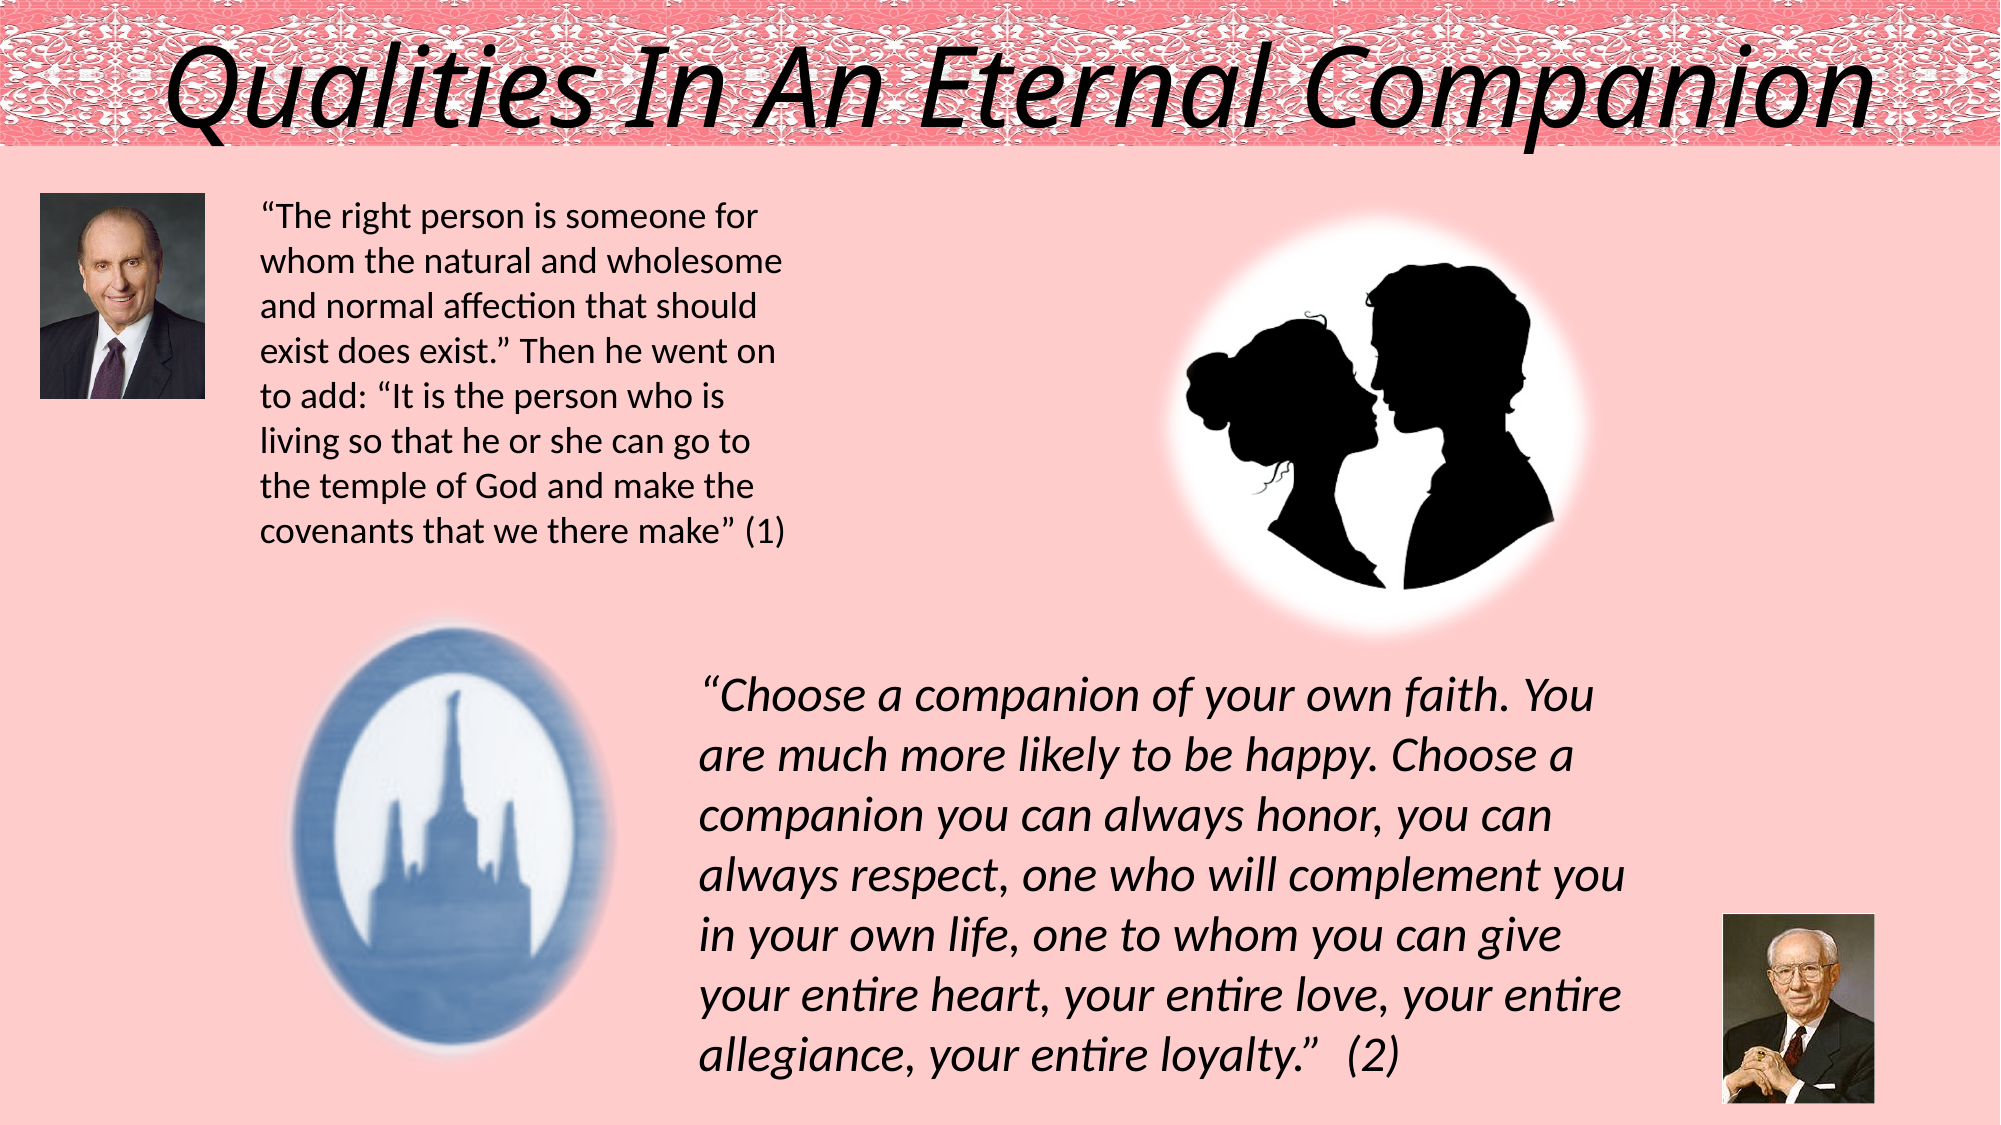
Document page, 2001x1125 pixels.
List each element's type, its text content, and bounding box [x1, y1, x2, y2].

picture [1722, 913, 1875, 1104]
text_box “The right person is someone for whom the natural and wholesome and normal affection that should exist does exist.” Then he went on to add: “It is the person who is living so that he or she can go to the temple of God and make the covenants that we there make” (1) [245, 183, 823, 559]
text_box [0, 146, 2000, 1125]
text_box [0, 0, 2000, 146]
picture [40, 193, 205, 399]
text_box Qualities In An Eternal Companion [36, 146, 2000, 157]
picture [1148, 197, 1606, 654]
text_box [526, 257, 799, 318]
text_box “Choose a companion of your own faith. You are much more likely to be happy. Choose a companion you can always honor, you can always respect, one who will complement you in your own life, one to whom you can give your entire heart, your entire love, your entire allegiance, your entire loyalty.” (2) [683, 653, 1667, 1089]
picture [270, 600, 626, 1076]
